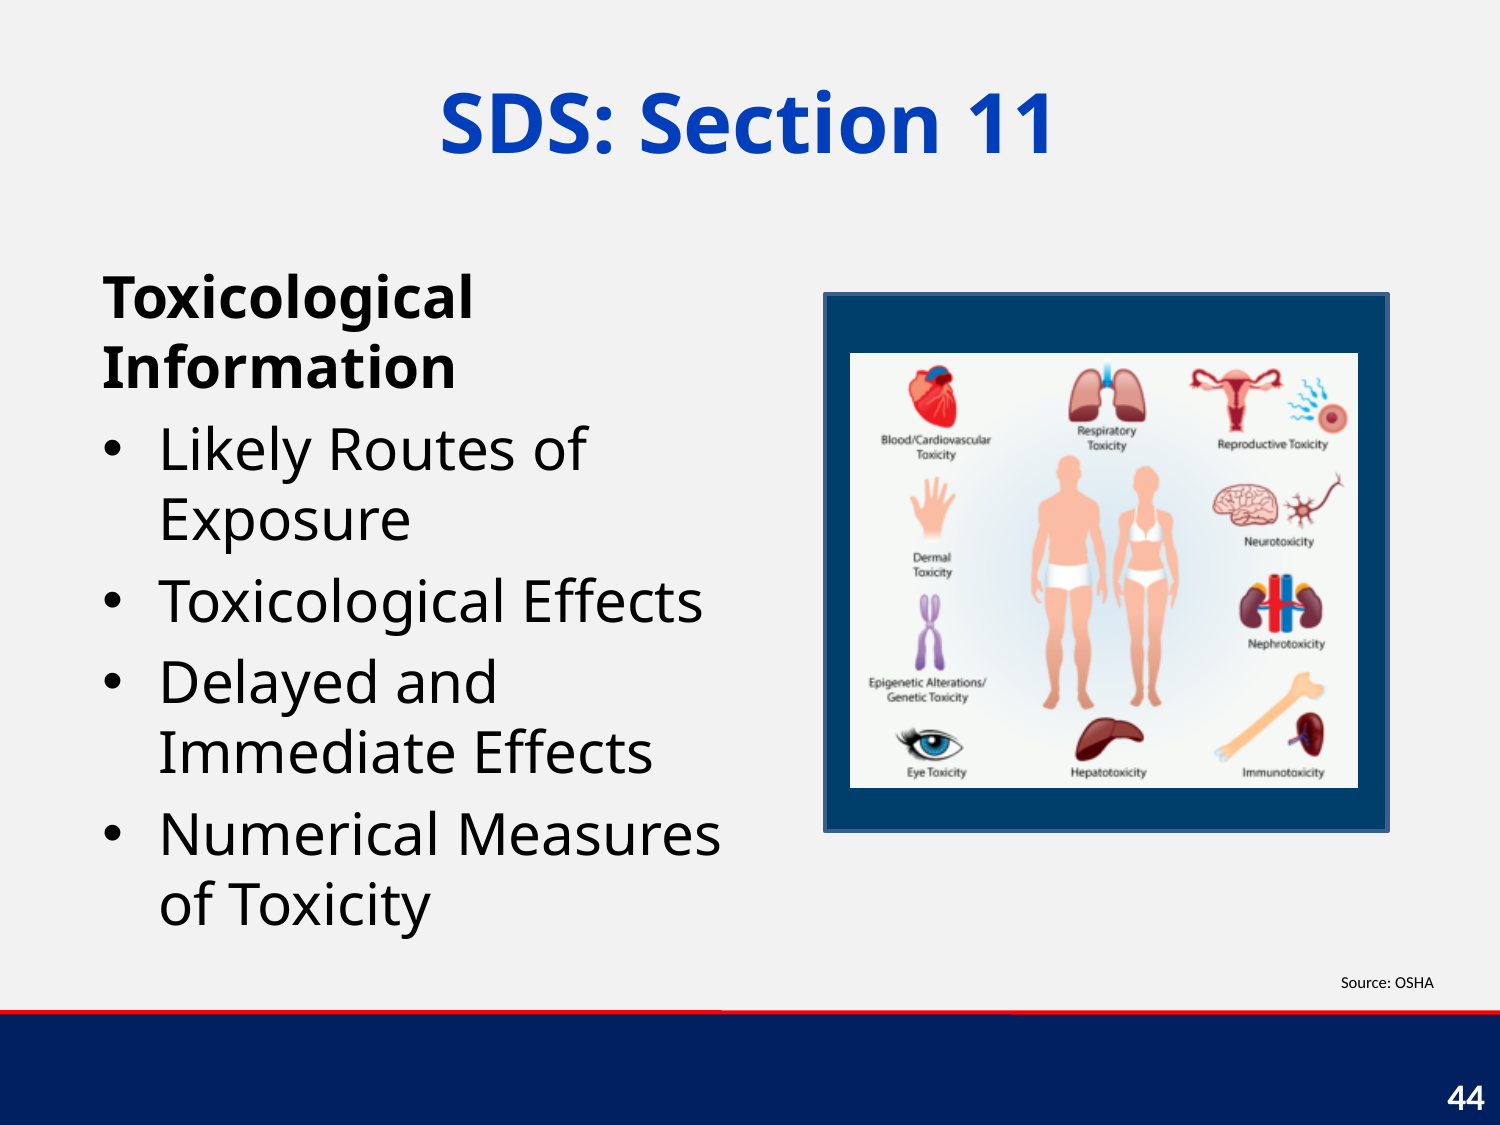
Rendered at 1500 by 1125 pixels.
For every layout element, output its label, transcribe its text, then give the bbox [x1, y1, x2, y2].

slide_number 44 [1149, 1065, 1500, 1125]
text_box Source: OSHA [1274, 964, 1450, 999]
title SDS: Section 11 [75, 62, 1425, 188]
picture [850, 352, 1358, 788]
text_box [823, 292, 1390, 833]
list Toxicological Information Likely Routes of Exposure Toxicological Effects Delayed and Immediate Effects Numerical Measures of Toxicity [87, 253, 750, 982]
